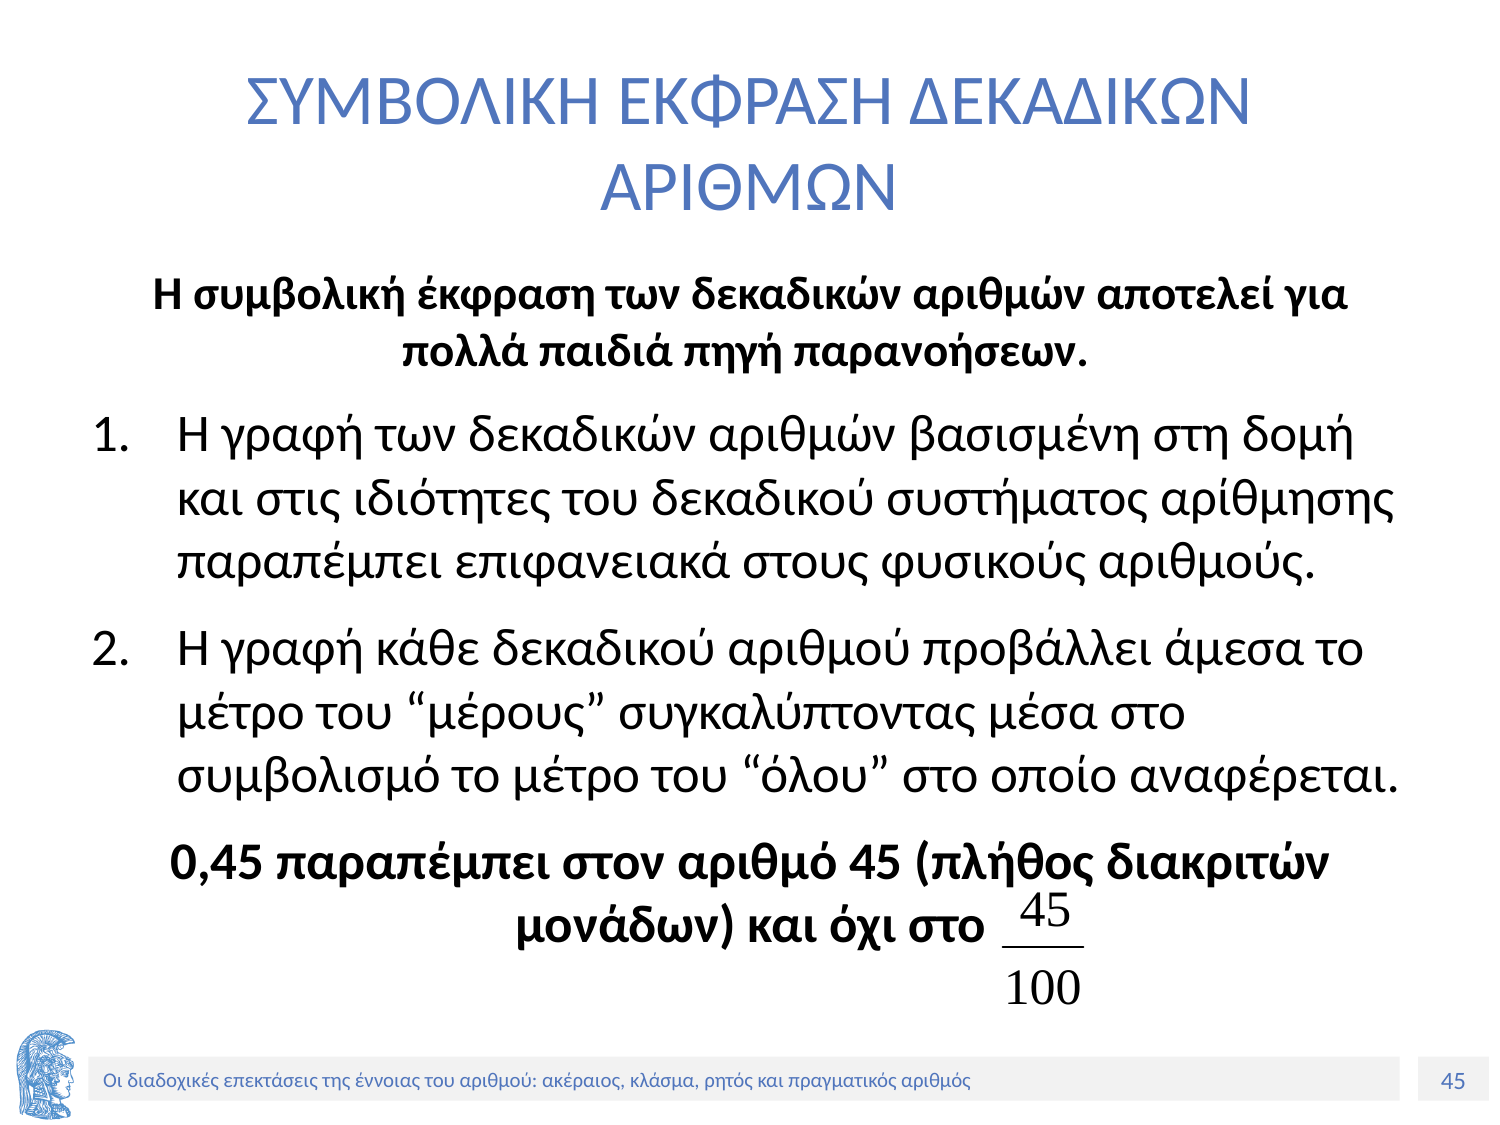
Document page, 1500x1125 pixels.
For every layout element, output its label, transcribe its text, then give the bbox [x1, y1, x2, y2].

picture [9, 1026, 81, 1120]
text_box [997, 881, 1093, 1012]
title ΣΥΜΒΟΛΙΚΗ ΕΚΦΡΑΣΗ ΔΕΚΑΔΙΚΩΝ ΑΡΙΘΜΩΝ [75, 45, 1425, 233]
list Η συμβολική έκφραση των δεκαδικών αριθμών αποτελεί για πολλά παιδιά πηγή παρανοήσεων. Η γραφή των δεκαδικών αριθμών βασισμένη στη δομή και στις ιδιότητες του δεκαδικού συστήματος αρίθμησης παραπέμπει επιφανειακά στους φυσικούς αριθμούς. Η γραφή κάθε δεκαδικού αριθμού προβάλλει άμεσα το μέτρο του “μέρους” συγκαλύπτοντας μέσα στο συμβολισμό το μέτρο του “όλου” στο οποίο αναφέρεται. 0,45 παραπέμπει στον αριθμό 45 (πλήθος διακριτών μονάδων) και όχι στο [76, 255, 1427, 1059]
